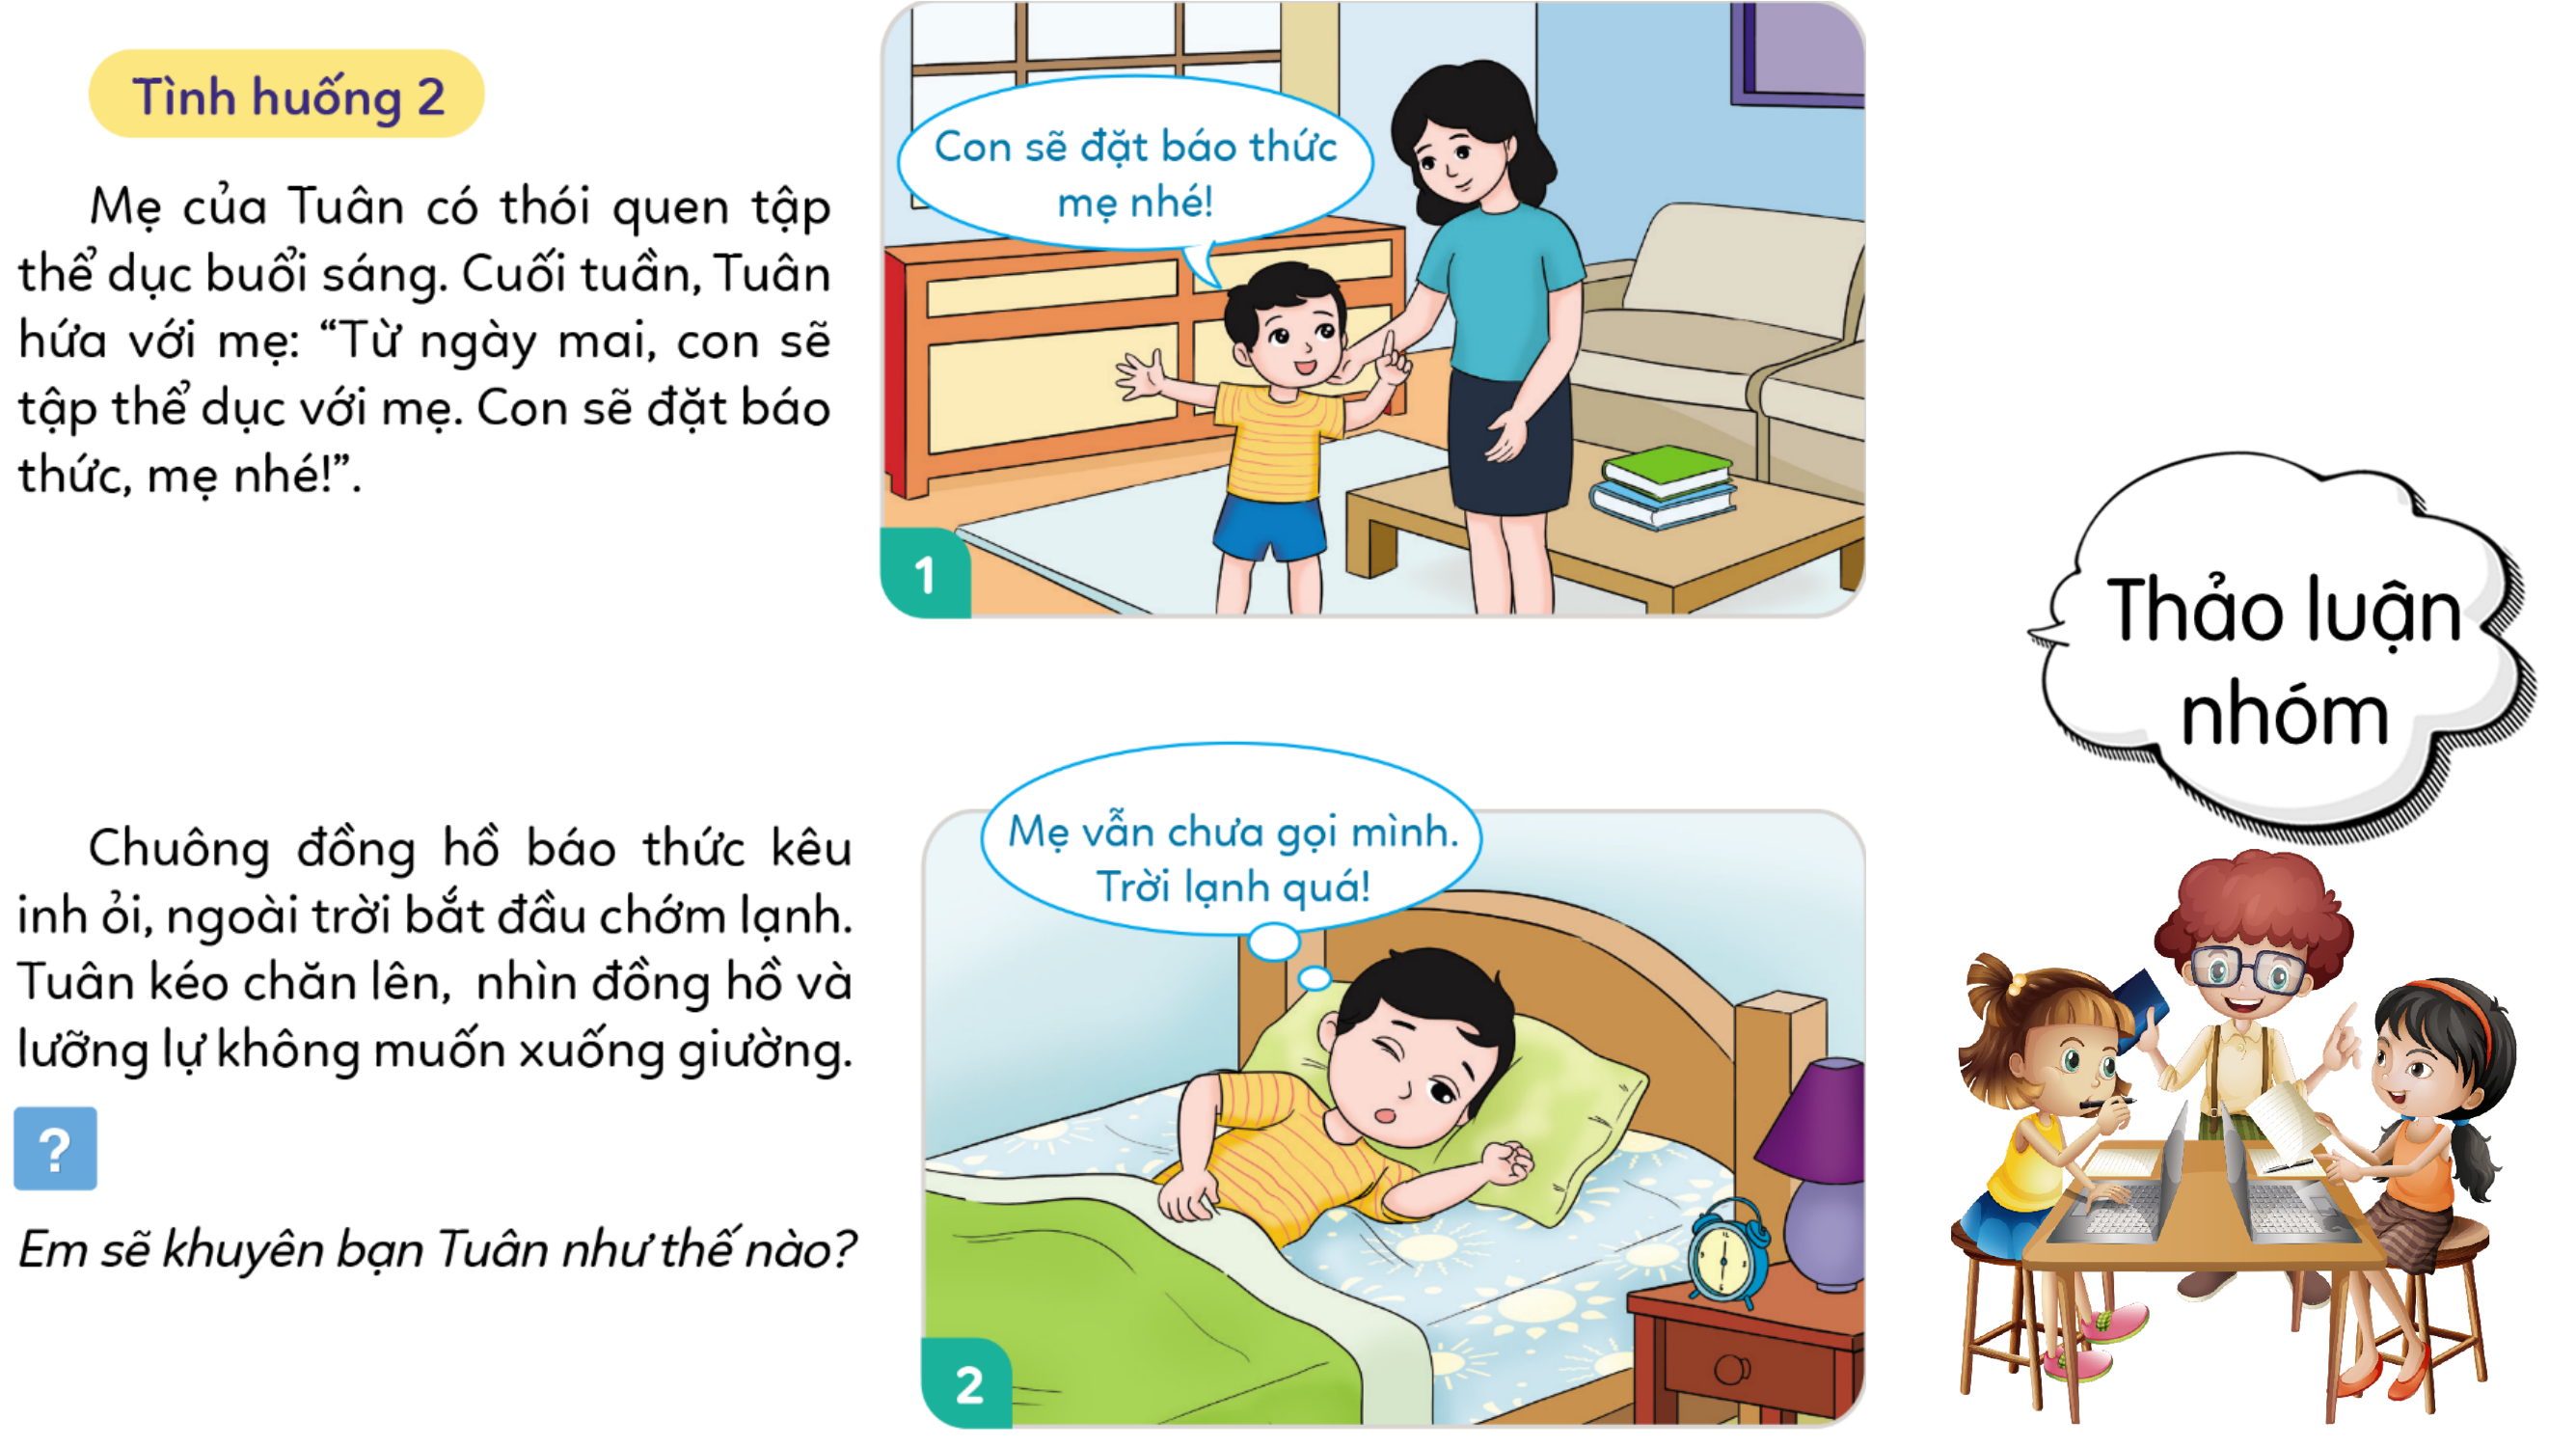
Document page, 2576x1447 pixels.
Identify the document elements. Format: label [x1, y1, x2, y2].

picture [0, 0, 1866, 1443]
text_box [1950, 349, 2575, 1425]
